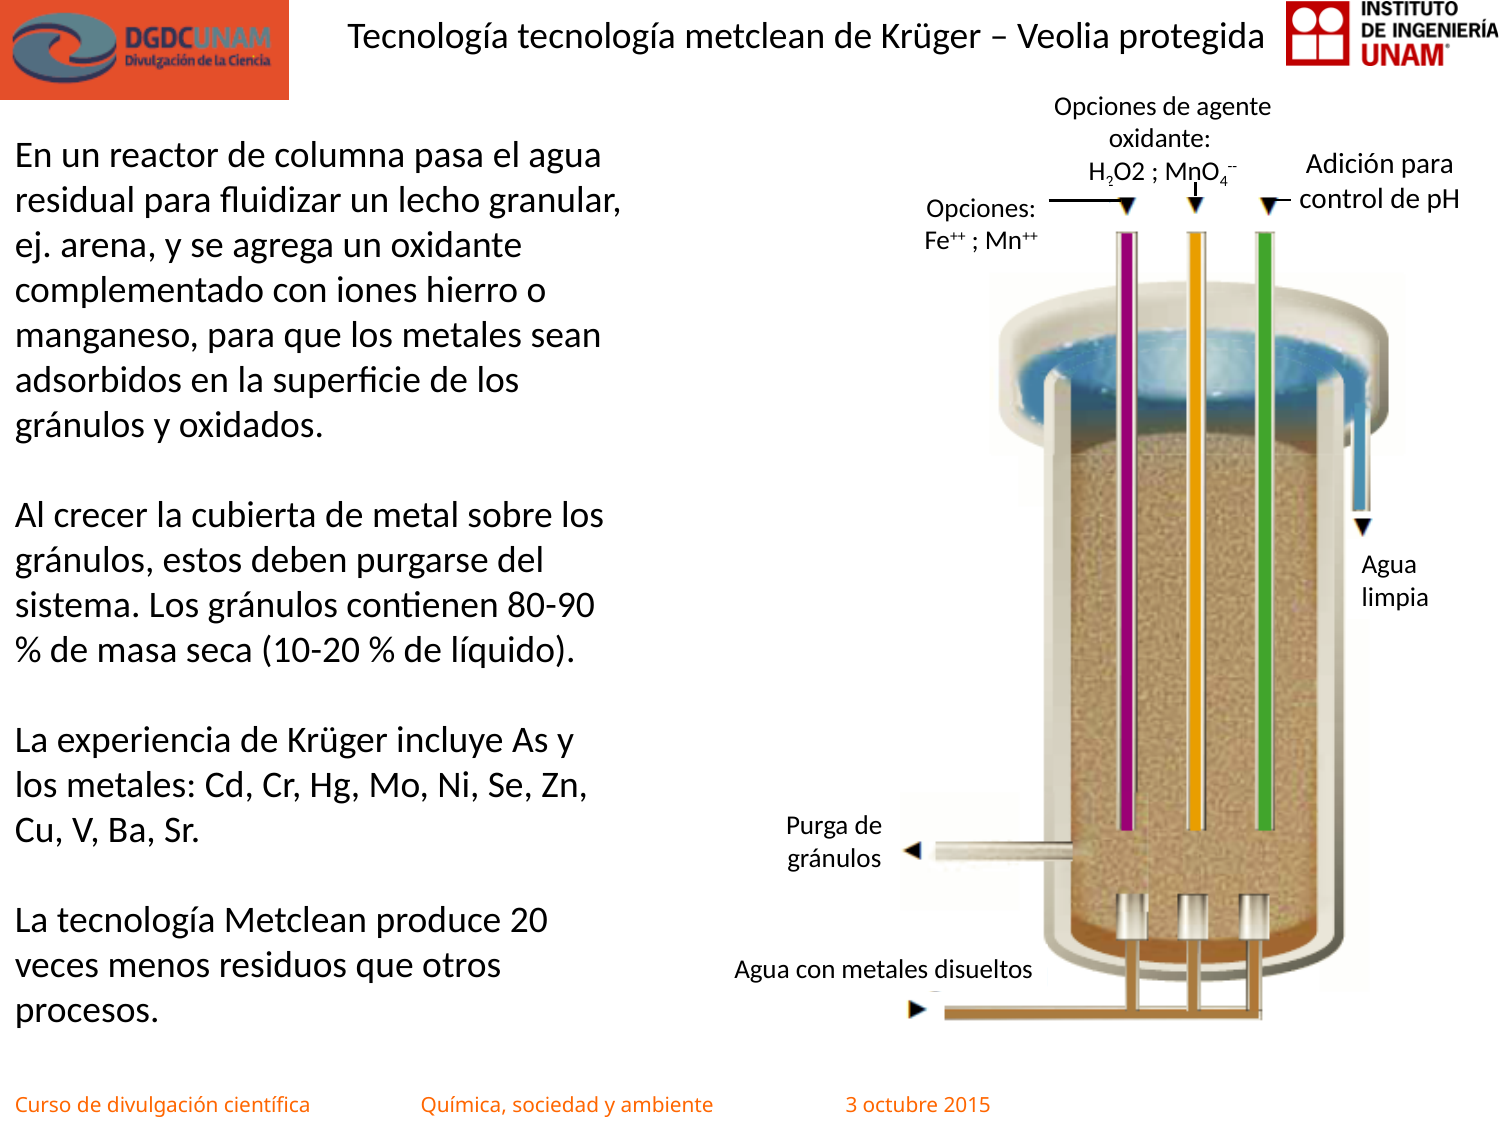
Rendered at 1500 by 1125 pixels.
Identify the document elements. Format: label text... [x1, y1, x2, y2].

text_box Tecnología tecnología metclean de Krüger – Veolia protegida [332, 3, 1291, 64]
picture [1286, 1, 1499, 66]
text_box En un reactor de columna pasa el agua residual para fluidizar un lecho granular, ej. arena, y se agrega un oxidante complementado con iones hierro o manganeso, para que los metales sean adsorbidos en la superficie de los gránulos y oxidados. Al crecer la cubierta de metal sobre los gránulos, estos deben purgarse del sistema. Los gránulos contienen 80-90 % de masa seca (10-20 % de líquido). La experiencia de Krüger incluye As y los metales: Cd, Cr, Hg, Mo, Ni, Se, Zn, Cu, V, Ba, Sr. La tecnología Metclean produce 20 veces menos residuos que otros procesos. [0, 122, 638, 1038]
picture [0, 0, 289, 100]
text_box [666, 80, 1480, 1046]
